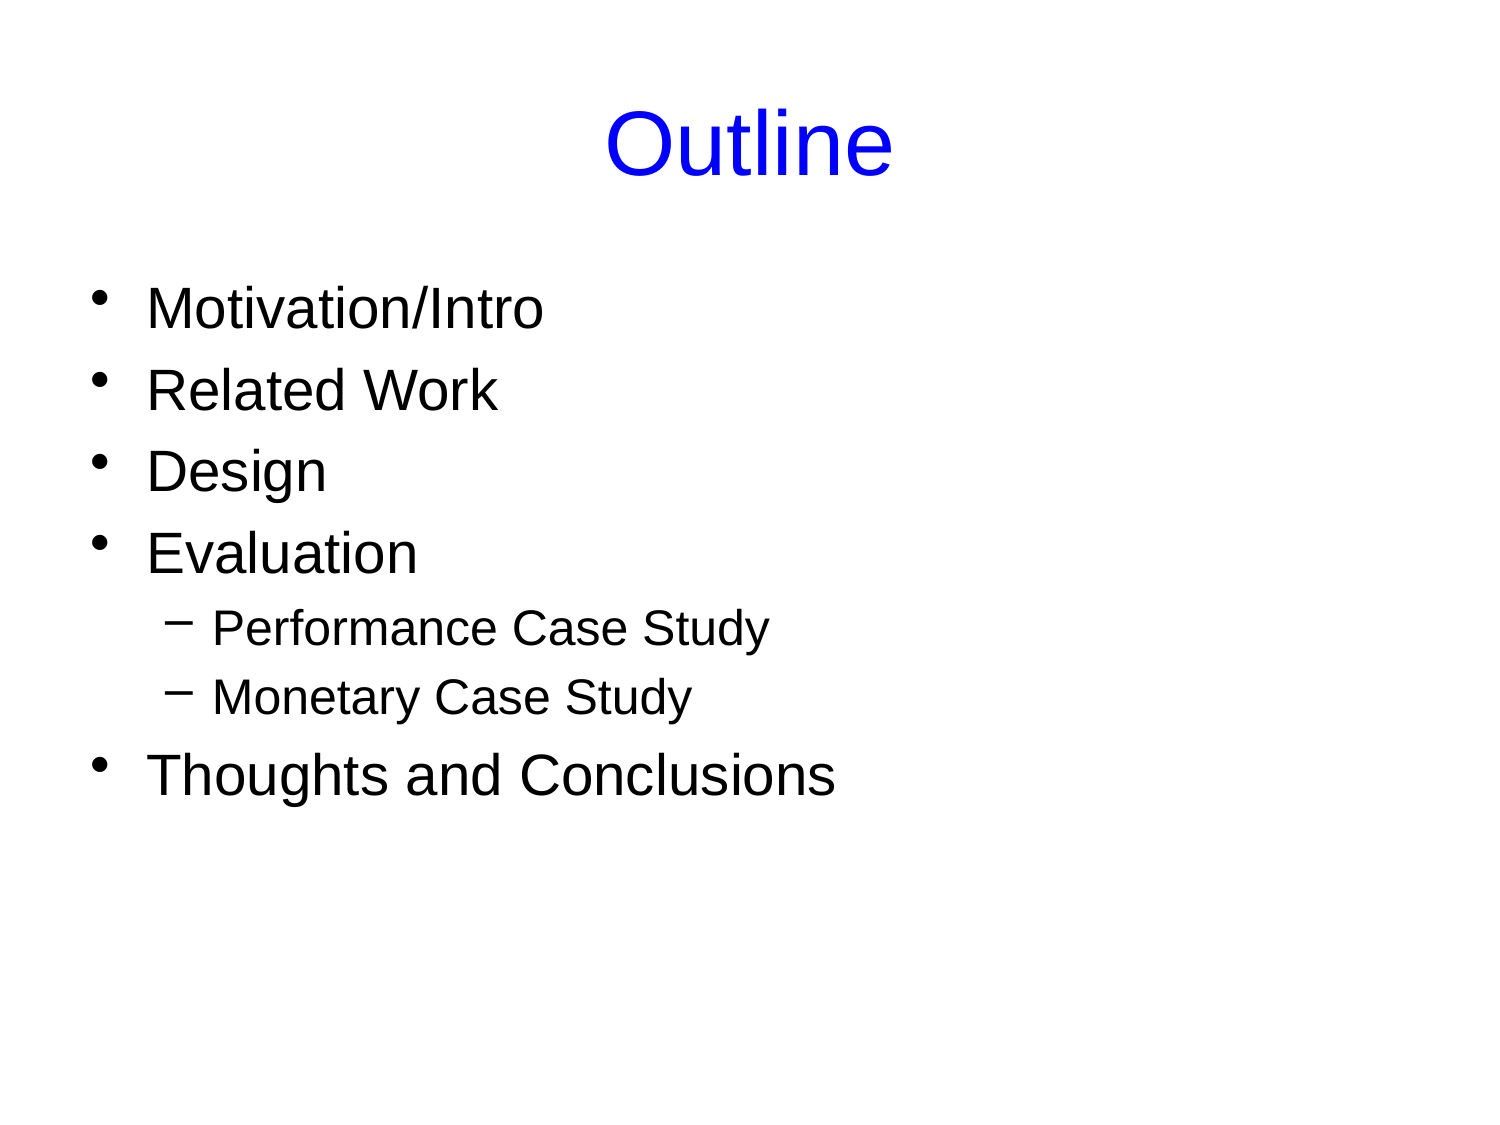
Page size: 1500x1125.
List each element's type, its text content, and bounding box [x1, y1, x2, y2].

list Motivation/Intro Related Work Design Evaluation Performance Case Study Monetary Case Study Thoughts and Conclusions [74, 262, 1426, 1006]
title Outline [74, 44, 1426, 233]
